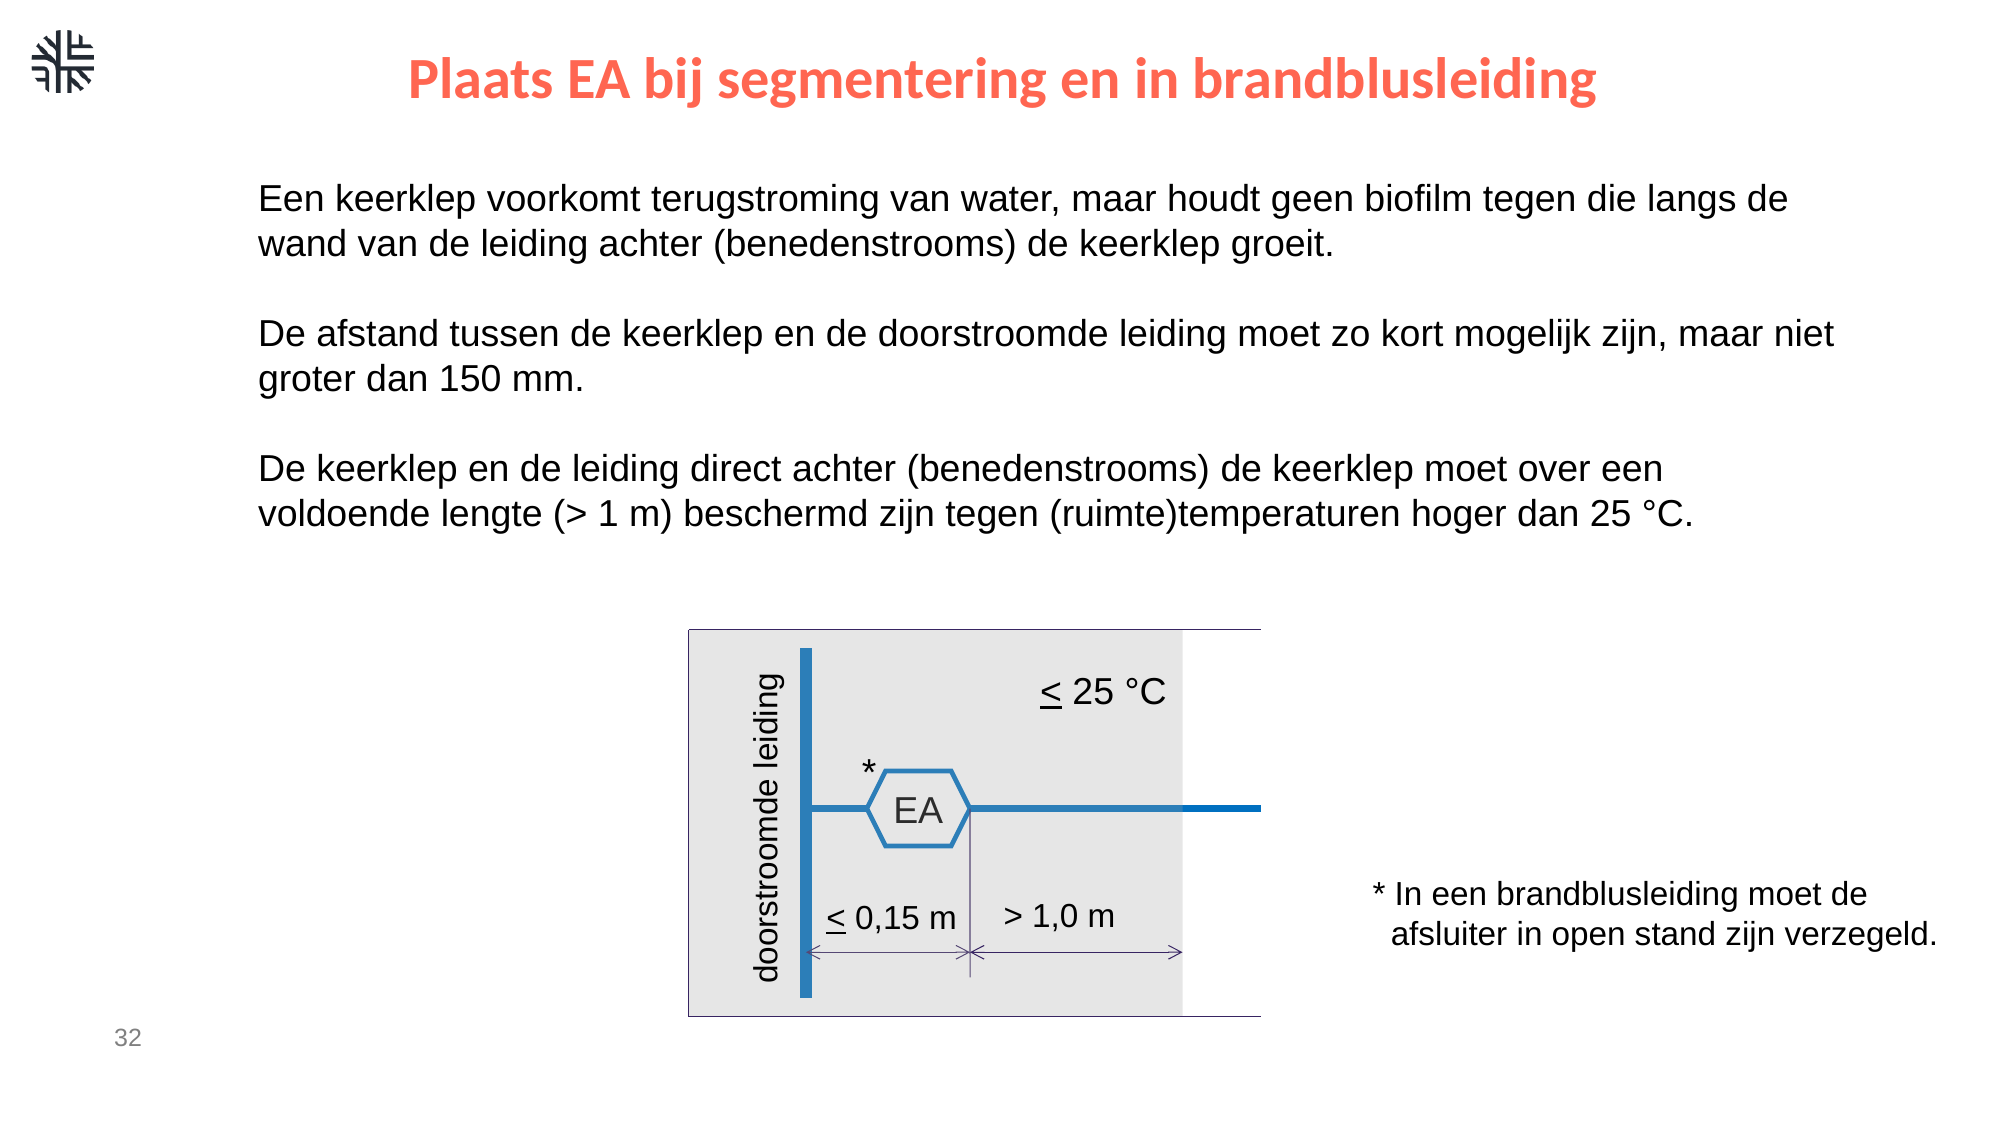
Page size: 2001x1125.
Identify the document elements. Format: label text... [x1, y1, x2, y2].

slide_number 32 [114, 1007, 222, 1067]
text_box * In een brandblusleiding moet de afsluiter in open stand zijn verzegeld. [1357, 864, 1964, 960]
text_box Een keerklep voorkomt terugstroming van water, maar houdt geen biofilm tegen die langs de wand van de leiding achter (benedenstrooms) de keerklep groeit. De afstand tussen de keerklep en de doorstroomde leiding moet zo kort mogelijk zijn, maar niet groter dan 150 mm. De keerklep en de leiding direct achter (benedenstrooms) de keerklep moet over een voldoende lengte (> 1 m) beschermd zijn tegen (ruimte)temperaturen hoger dan 25 °C. [243, 166, 1853, 542]
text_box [689, 630, 1261, 1016]
title Plaats EA bij segmentering en in brandblusleiding [65, 39, 1954, 121]
